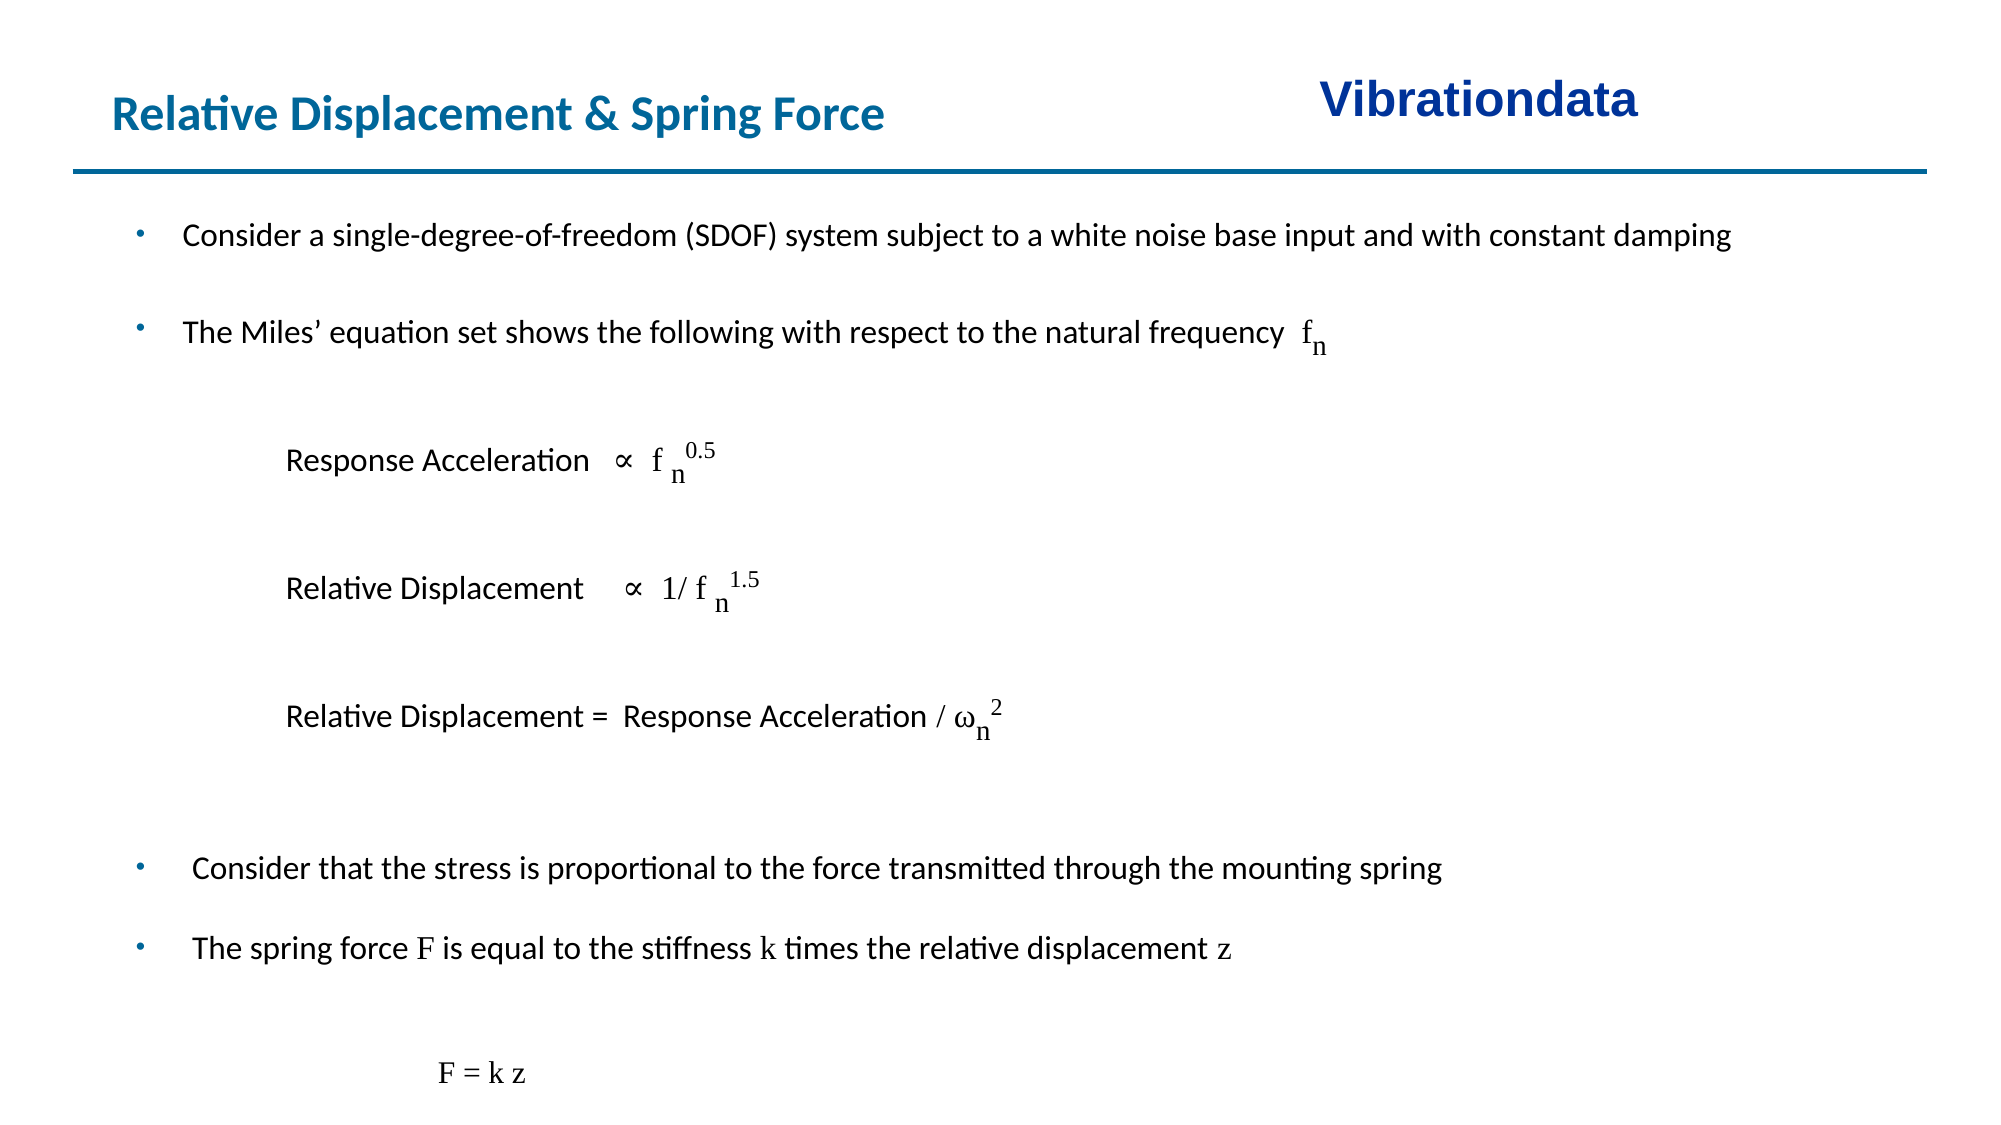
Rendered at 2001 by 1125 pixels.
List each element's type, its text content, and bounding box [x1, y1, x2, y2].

text_box Relative Displacement & Spring Force [97, 73, 1070, 148]
text_box Consider a single-degree-of-freedom (SDOF) system subject to a white noise base input and with constant damping The Miles’ equation set shows the following with respect to the natural frequency fn Response Acceleration ∝ f n0.5 Relative Displacement ∝ 1/ f n1.5 Relative Displacement = Response Acceleration / ωn2 Consider that the stress is proportional to the force transmitted through the mounting spring The spring force F is equal to the stiffness k times the relative displacement z F = k z [121, 205, 1788, 1125]
text_box Vibrationdata [1304, 58, 1654, 134]
